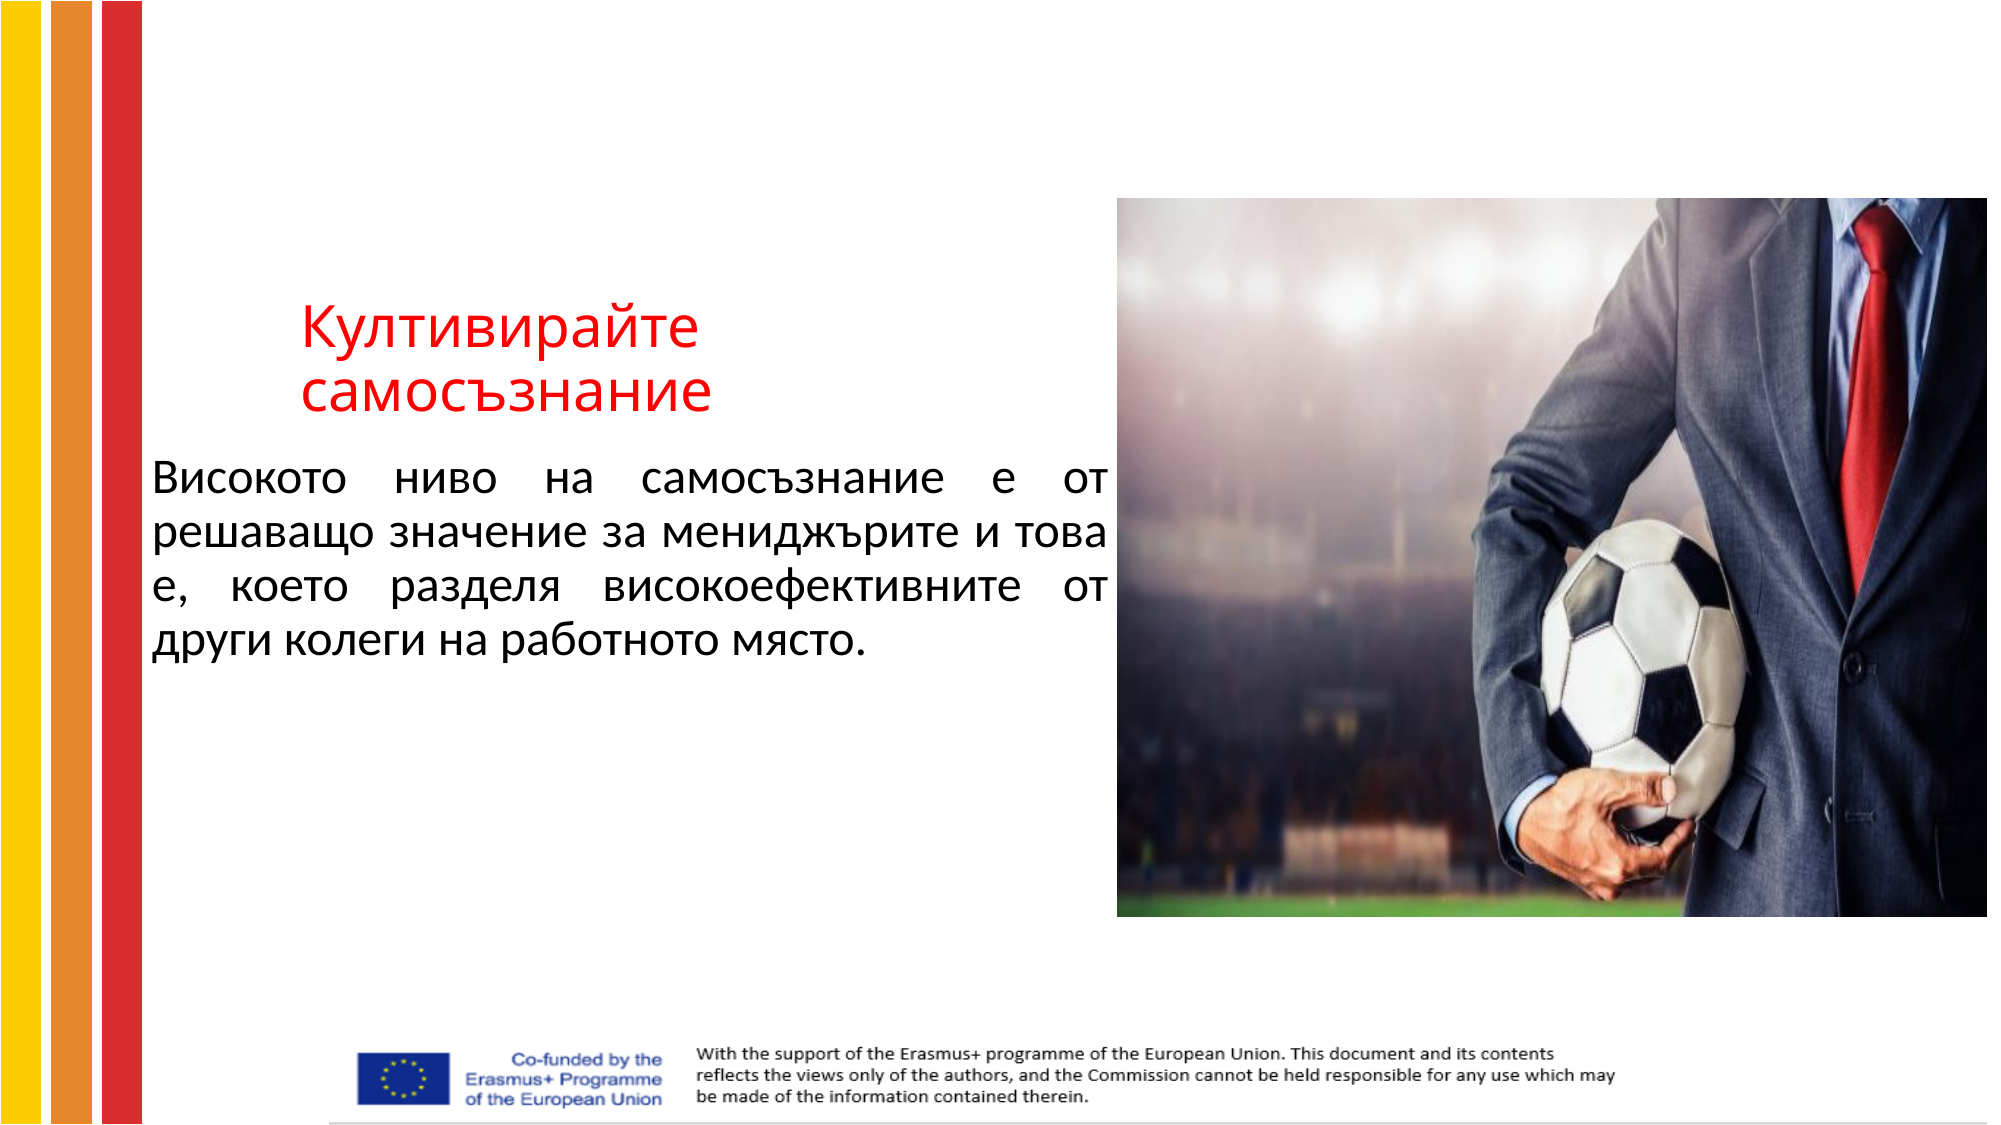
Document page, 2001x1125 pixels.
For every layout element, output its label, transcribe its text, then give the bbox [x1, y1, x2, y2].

text_box [100, 0, 144, 1125]
subtitle Високото ниво на самосъзнание е от решаващо значение за мениджърите и това е, което разделя високоефективните от други колеги на работното място. [136, 443, 1124, 1125]
picture [1117, 198, 1987, 917]
text_box [0, 0, 43, 1125]
picture [329, 1032, 1987, 1125]
text_box [49, 0, 94, 1125]
text_box Култивирайте самосъзнание [285, 325, 1098, 432]
